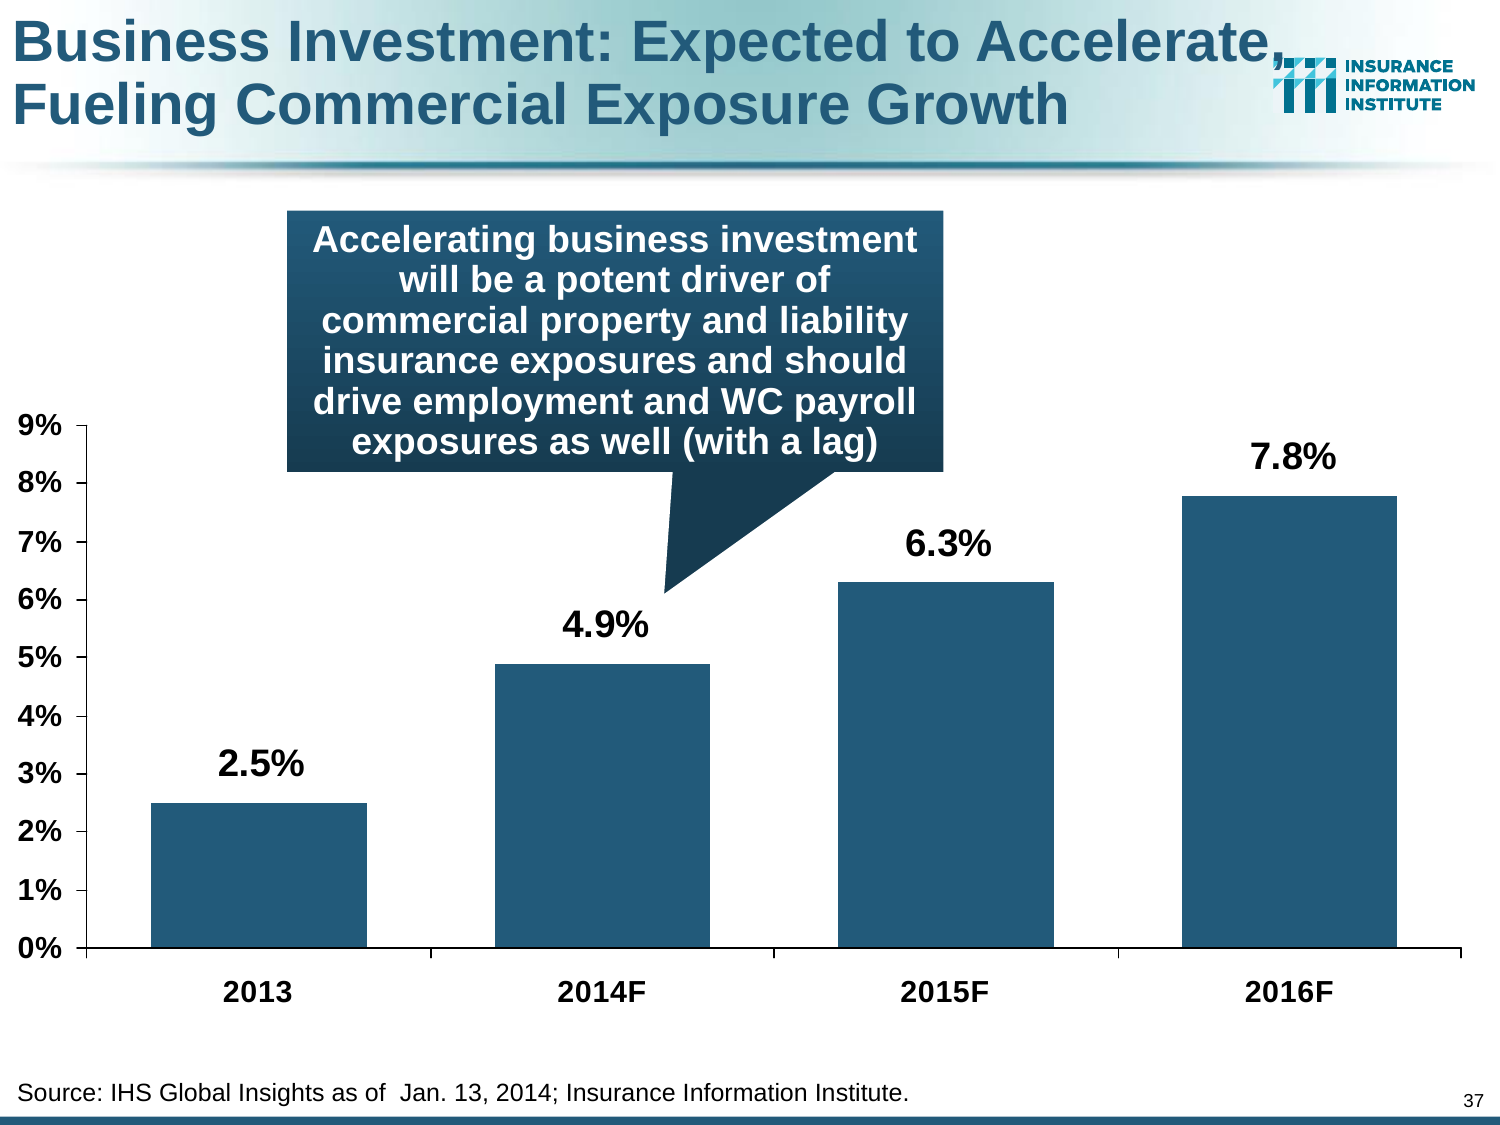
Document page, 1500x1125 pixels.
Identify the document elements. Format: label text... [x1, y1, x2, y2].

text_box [4, 278, 1470, 1046]
title Business Investment: Expected to Accelerate, Fueling Commercial Exposure Growth [4, 2, 1327, 145]
slide_number 37 [1410, 1091, 1485, 1112]
text_box Source: IHS Global Insights as of Jan. 13, 2014; Insurance Information Institute. [2, 1069, 1383, 1115]
picture [0, 0, 1500, 189]
text_box Accelerating business investment will be a potent driver of commercial property and liability insurance exposures and should drive employment and WC payroll exposures as well (with a lag) [284, 208, 946, 276]
